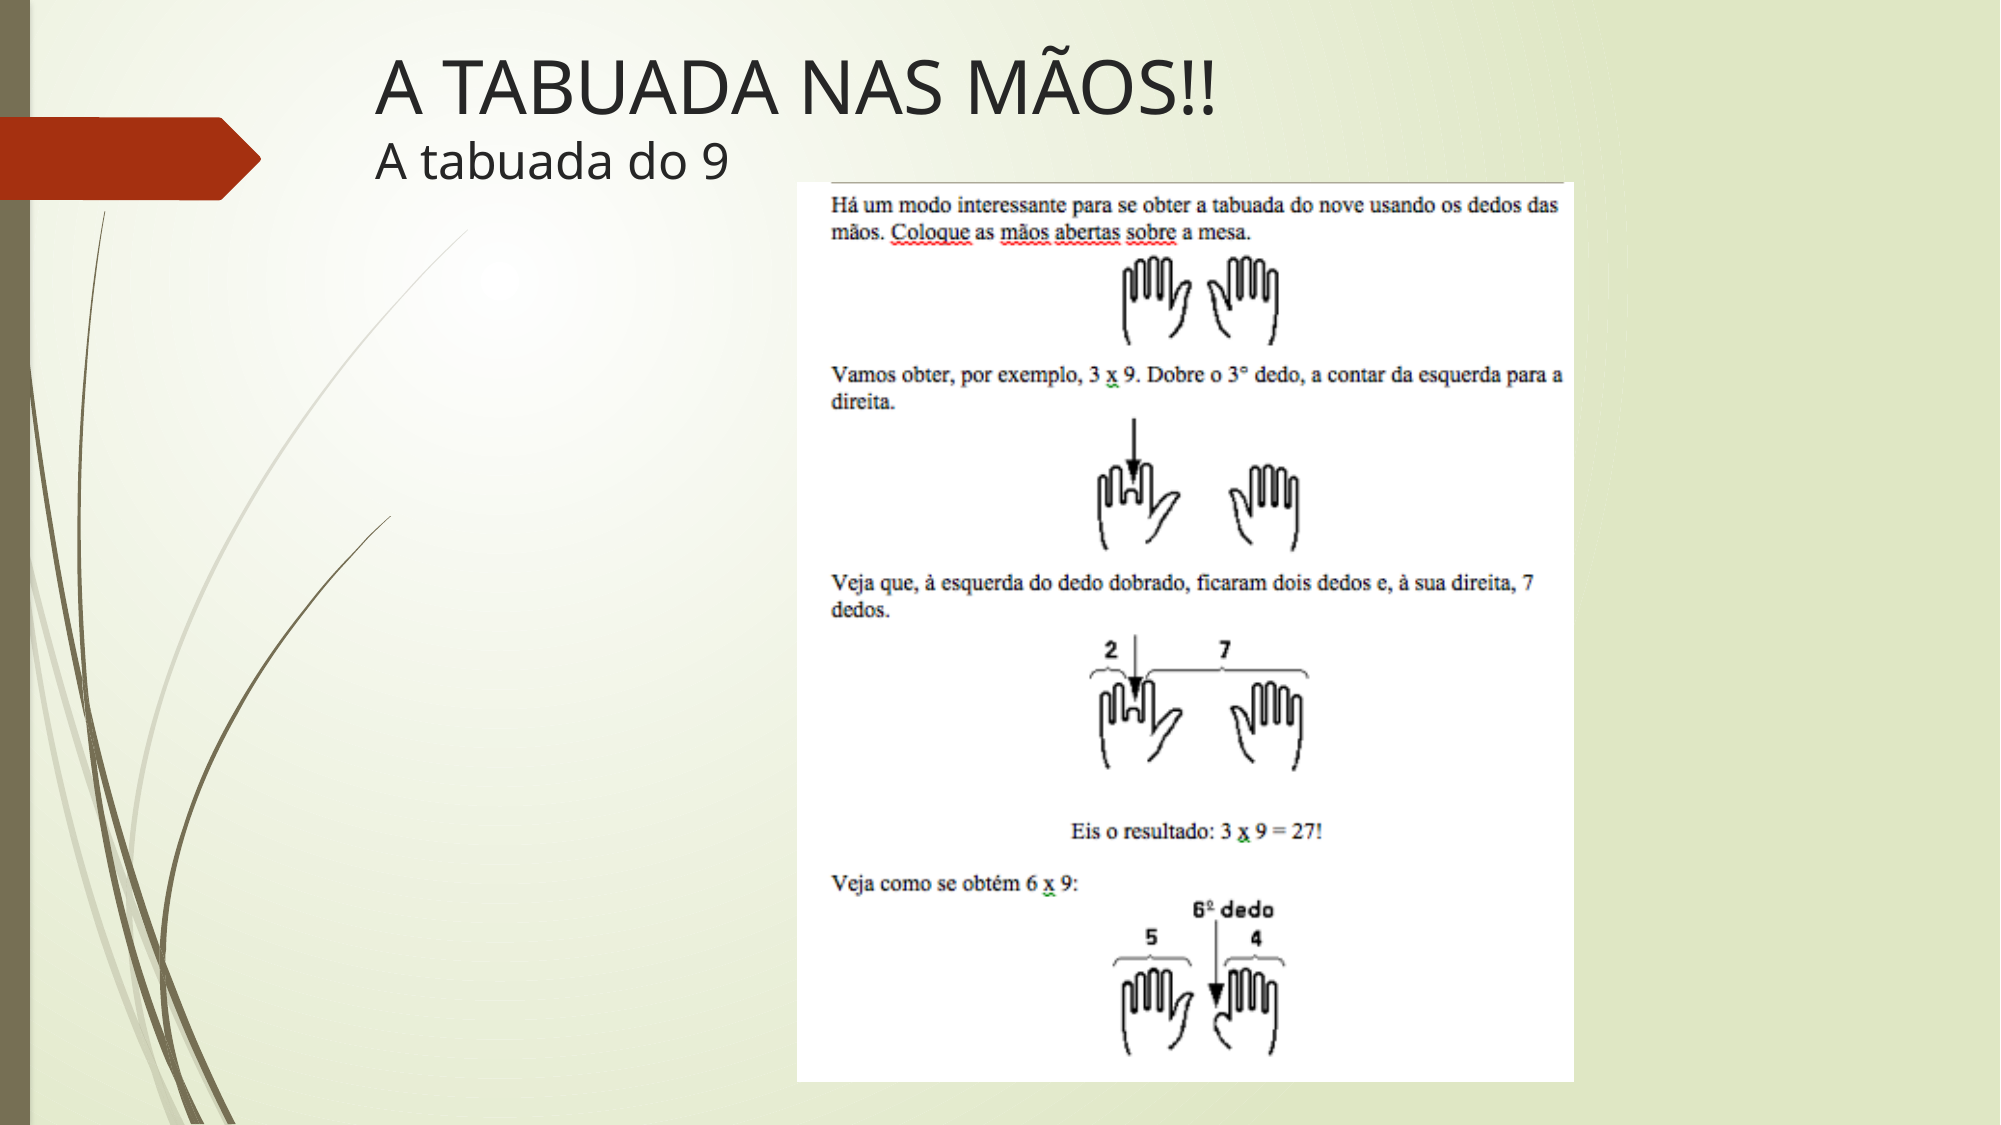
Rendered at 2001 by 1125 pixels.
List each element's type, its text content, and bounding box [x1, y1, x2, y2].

title A TABUADA NAS MÃOS!! A tabuada do 9 [360, 32, 1822, 243]
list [796, 182, 1574, 1082]
